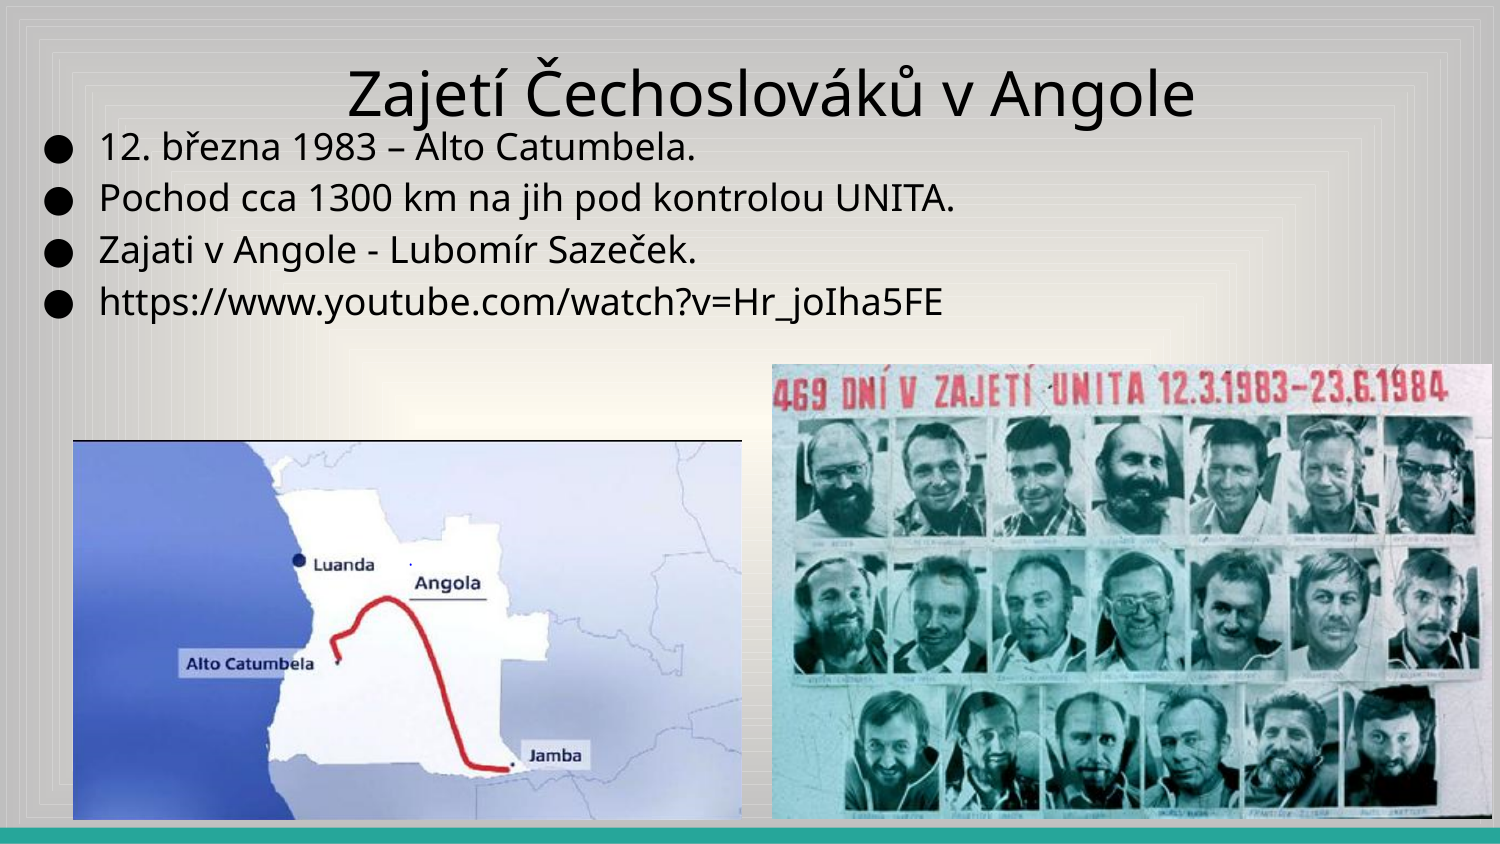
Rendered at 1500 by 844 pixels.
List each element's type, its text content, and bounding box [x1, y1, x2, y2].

list 12. března 1983 – Alto Catumbela. Pochod cca 1300 km na jih pod kontrolou UNITA. Zajati v Angole - Lubomír Sazeček. https://www.youtube.com/watch?v=Hr_joIha5FE [8, 100, 1407, 659]
picture [772, 364, 1492, 820]
picture [73, 439, 742, 820]
title Zajetí Čechoslováků v Angole [73, 39, 1472, 140]
